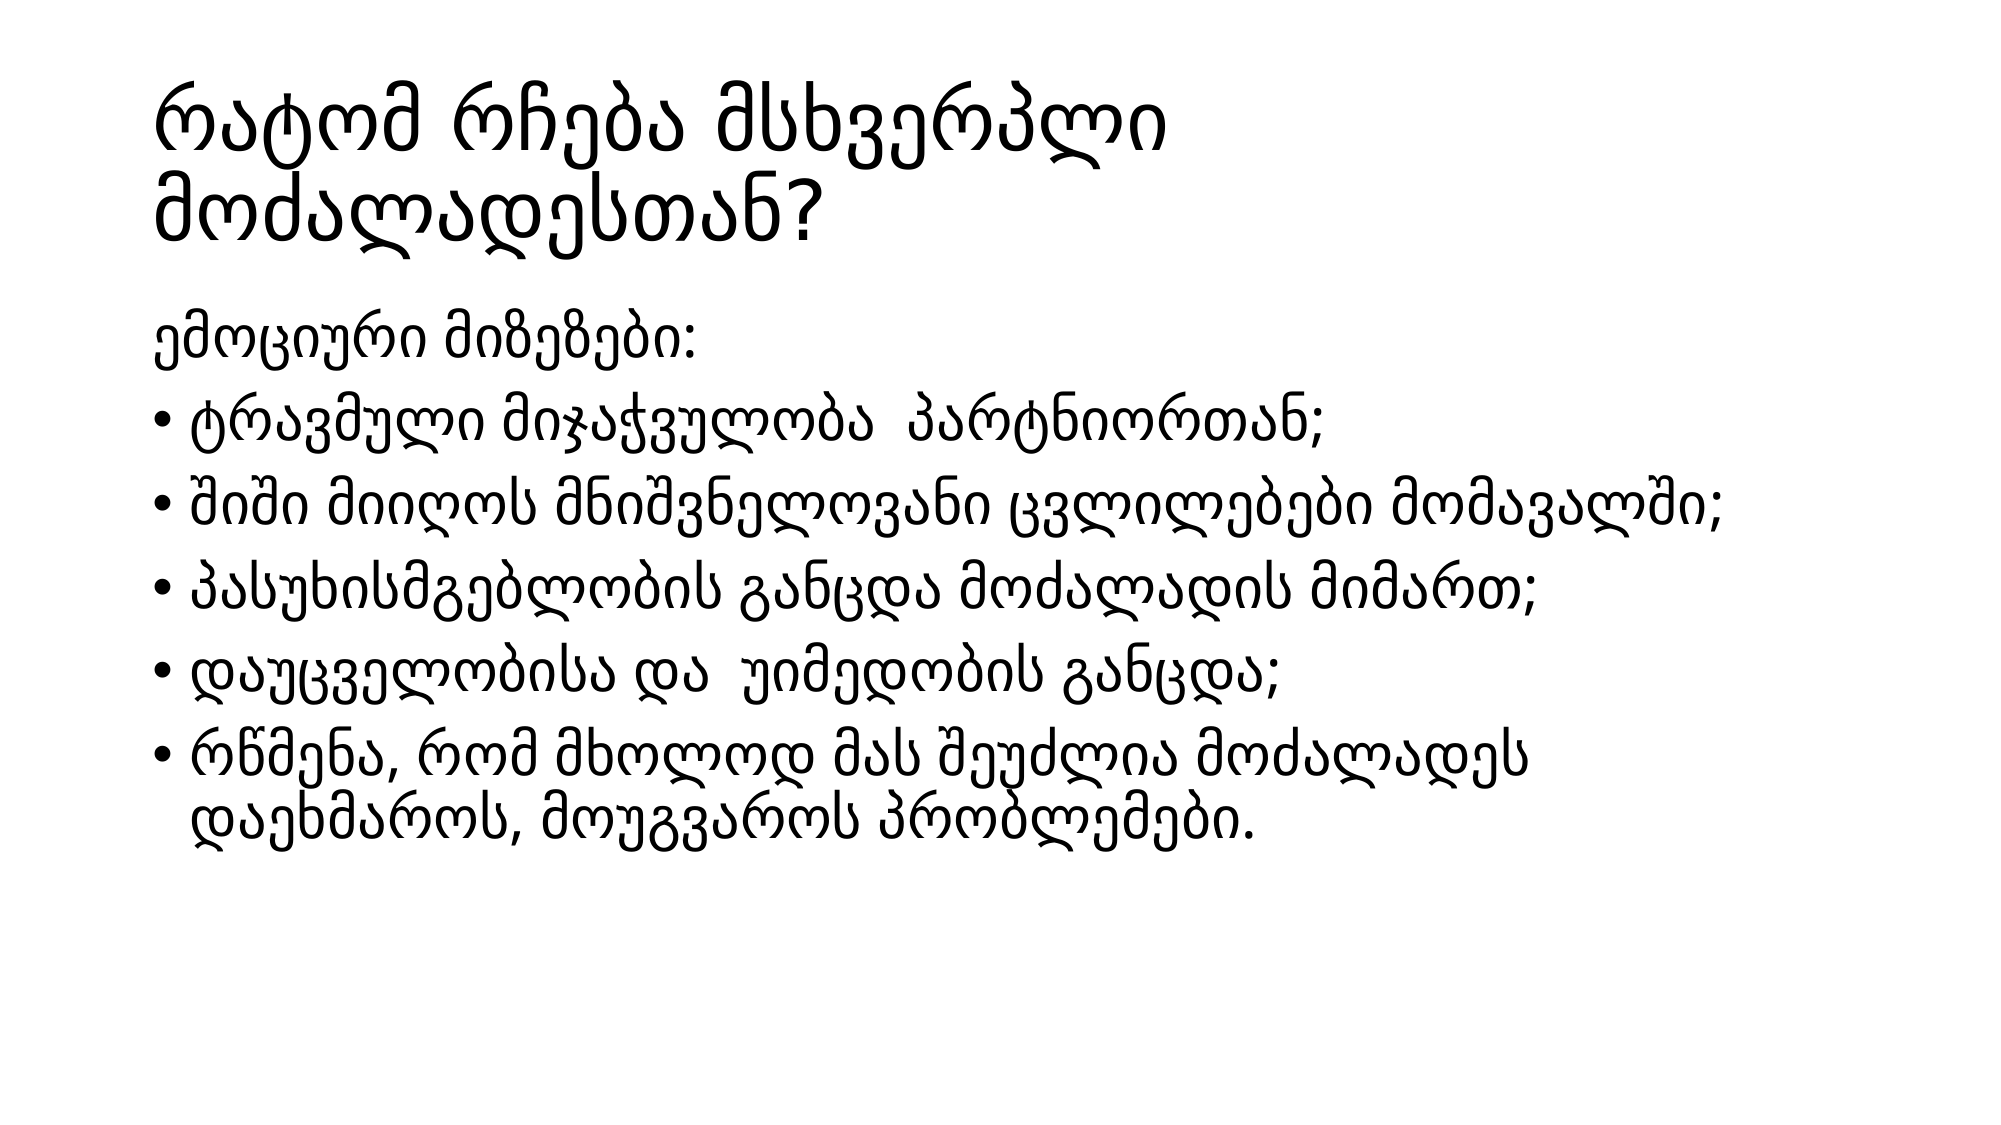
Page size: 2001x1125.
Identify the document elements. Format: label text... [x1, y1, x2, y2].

title რატომ რჩება მსხვერპლი მოძალადესთან? [137, 59, 1863, 278]
list ემოციური მიზეზები: ტრავმული მიჯაჭვულობა პარტნიორთან; შიში მიიღოს მნიშვნელოვანი ცვლილებები მომავალში; პასუხისმგებლობის განცდა მოძალადის მიმართ; დაუცველობისა და უიმედობის განცდა; რწმენა, რომ მხოლოდ მას შეუძლია მოძალადეს დაეხმაროს, მოუგვაროს პრობლემები. [137, 299, 1863, 1014]
